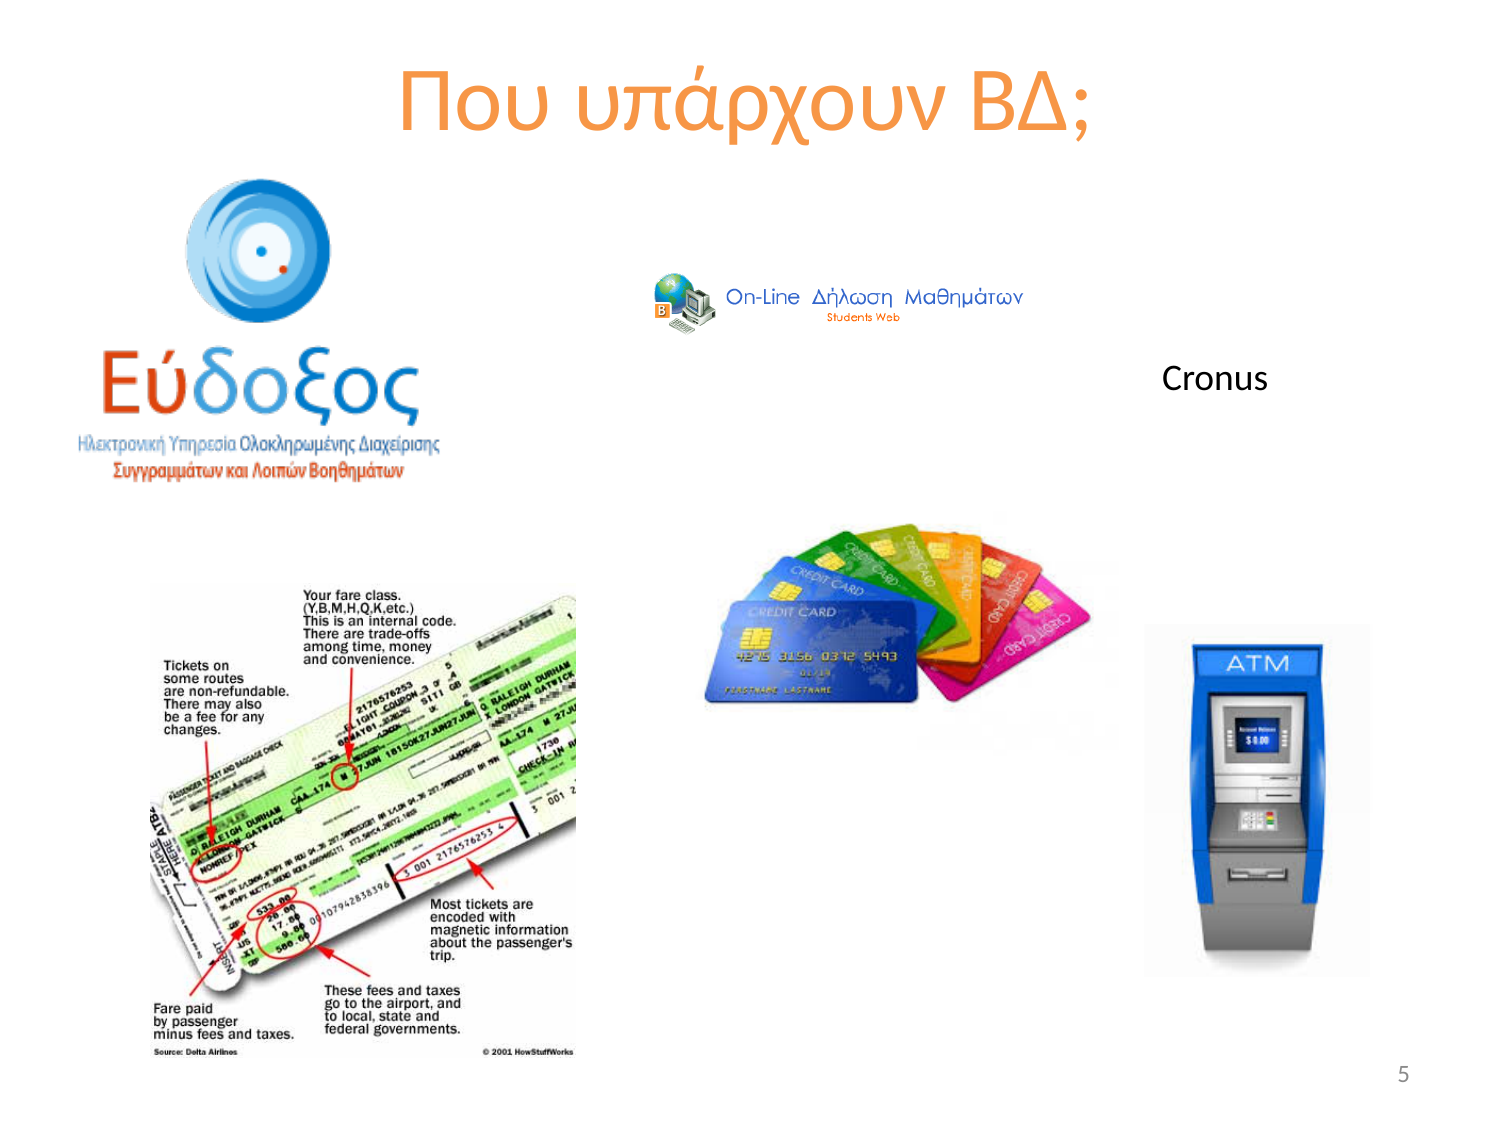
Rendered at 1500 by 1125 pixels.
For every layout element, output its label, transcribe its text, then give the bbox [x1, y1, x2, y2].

picture [150, 583, 576, 1058]
picture [534, 260, 1171, 352]
text_box Που υπάρχουν ΒΔ; [70, 0, 1421, 188]
picture [70, 177, 449, 491]
slide_number 5 [1074, 1042, 1425, 1103]
text_box Cronus [1147, 345, 1500, 406]
picture [680, 474, 1434, 977]
